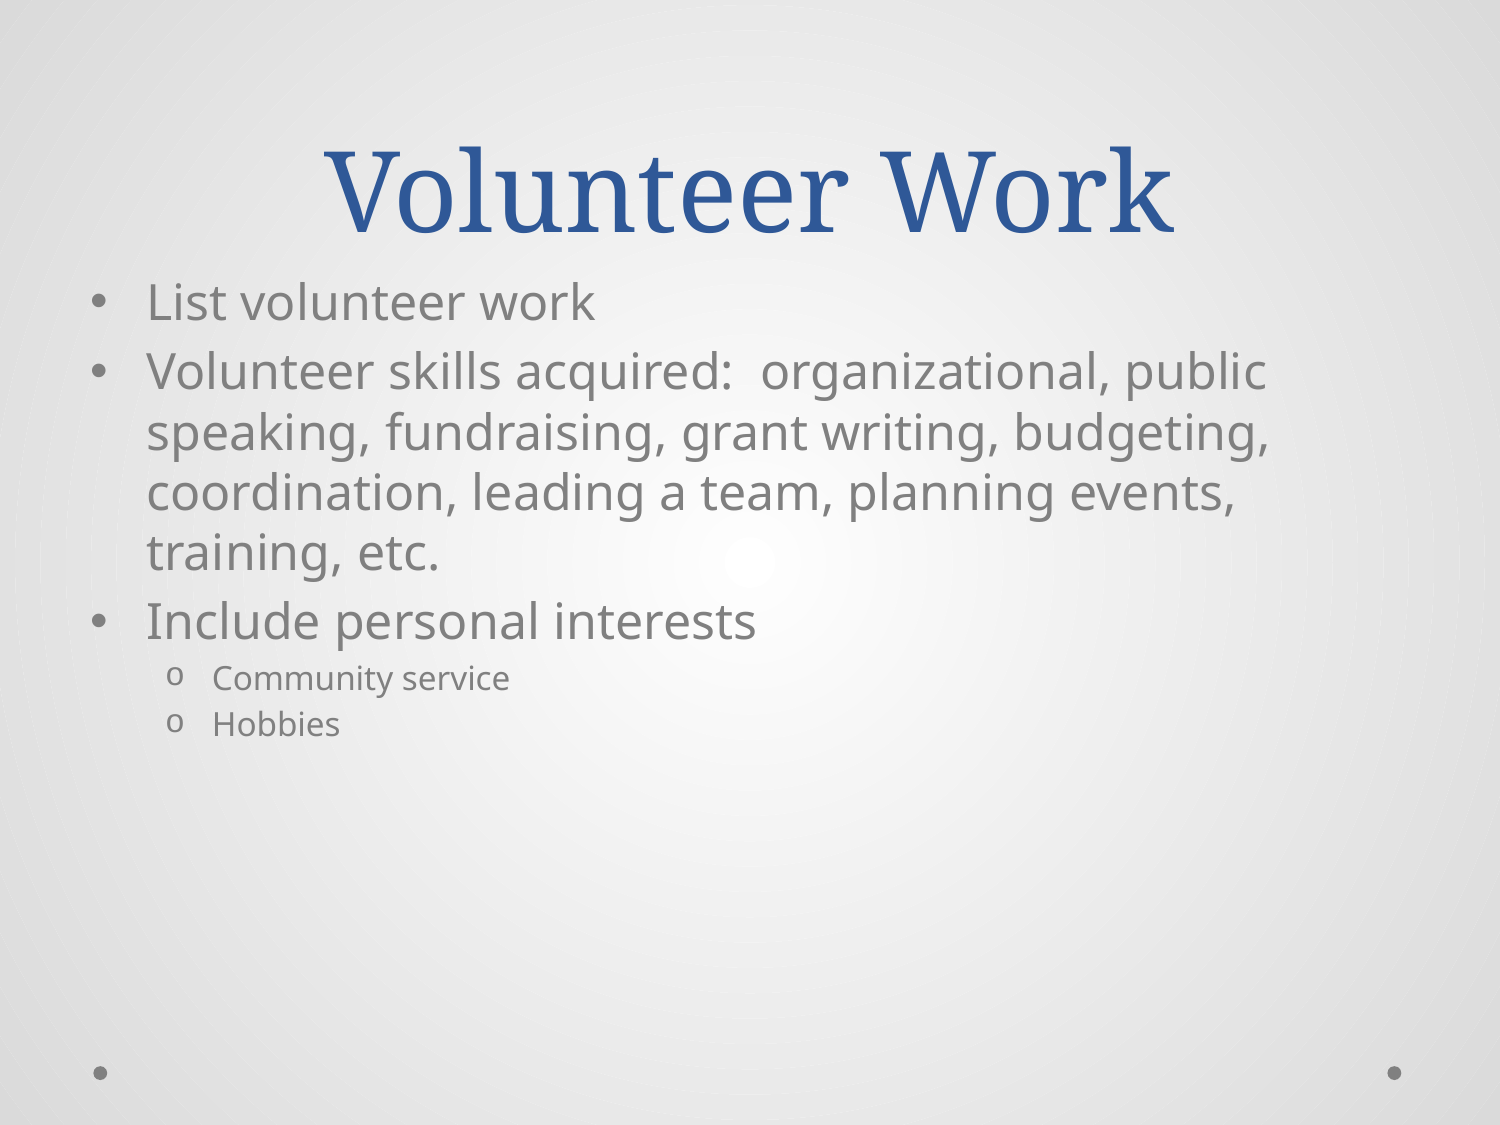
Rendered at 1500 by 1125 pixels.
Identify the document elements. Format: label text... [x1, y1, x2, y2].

list List volunteer work Volunteer skills acquired: organizational, public speaking, fundraising, grant writing, budgeting, coordination, leading a team, planning events, training, etc. Include personal interests Community service Hobbies [75, 262, 1425, 1005]
title Volunteer Work [75, 0, 1425, 262]
